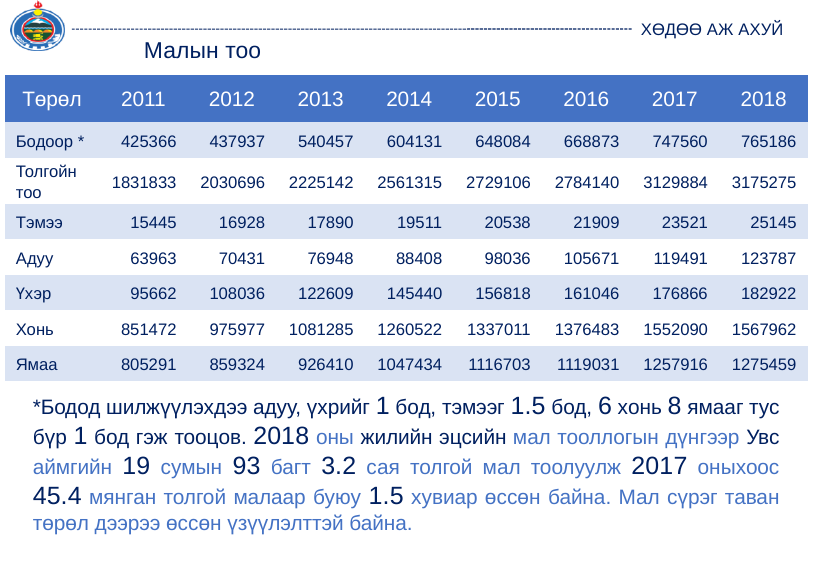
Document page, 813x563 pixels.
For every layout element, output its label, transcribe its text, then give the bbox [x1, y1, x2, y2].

table_cell 20538 [453, 204, 542, 239]
table_cell 182922 [719, 275, 808, 310]
table_cell 70431 [188, 239, 276, 275]
table_cell Толгойн тоо [5, 158, 99, 204]
table_cell 145440 [365, 275, 453, 310]
table_header 2012 [188, 75, 276, 122]
table_header 2016 [542, 75, 631, 122]
text_box *Бодод шилжүүлэхдээ адуу, үхрийг 1 бод, тэмээг 1.5 бод, 6 хонь 8 ямааг тус бүр 1 бод гэж тооцов. 2018 оны жилийн эцсийн мал тооллогын дүнгээр Увс аймгийн 19 сумын 93 багт 3.2 сая толгой мал тоолуулж 2017 оныхоос 45.4 мянган толгой малаар буюу 1.5 хувиар өссөн байна. Мал сүрэг таван төрөл дээрээ өссөн үзүүлэлттэй байна. [18, 381, 795, 542]
table_cell 2225142 [276, 158, 365, 204]
table_cell 975977 [188, 310, 276, 346]
table_cell 119491 [631, 239, 719, 275]
table_cell 648084 [453, 122, 542, 158]
table_cell 1116703 [453, 346, 542, 381]
table_cell 765186 [719, 122, 808, 158]
table_cell 21909 [542, 204, 631, 239]
table_cell 437937 [188, 122, 276, 158]
table_cell 2729106 [453, 158, 542, 204]
table_header 2017 [631, 75, 719, 122]
table_cell Бодоор * [5, 122, 99, 158]
table_cell 122609 [276, 275, 365, 310]
table_cell 17890 [276, 204, 365, 239]
table_cell 23521 [631, 204, 719, 239]
table_cell 2561315 [365, 158, 453, 204]
table_cell 1376483 [542, 310, 631, 346]
table_header 2011 [99, 75, 188, 122]
table_cell 2030696 [188, 158, 276, 204]
table_header Төрөл [5, 75, 99, 122]
table_cell Адуу [5, 239, 99, 275]
table_cell 1337011 [453, 310, 542, 346]
table_cell 3129884 [631, 158, 719, 204]
table_cell 63963 [99, 239, 188, 275]
table_cell 926410 [276, 346, 365, 381]
table_cell 1831833 [99, 158, 188, 204]
table_cell 1081285 [276, 310, 365, 346]
table_cell 25145 [719, 204, 808, 239]
table_cell 540457 [276, 122, 365, 158]
table_cell 98036 [453, 239, 542, 275]
table_cell 859324 [188, 346, 276, 381]
table_cell 19511 [365, 204, 453, 239]
table_cell 105671 [542, 239, 631, 275]
table_cell 108036 [188, 275, 276, 310]
table_cell Тэмээ [5, 204, 99, 239]
table_cell Үхэр [5, 275, 99, 310]
table_cell 156818 [453, 275, 542, 310]
text_box Малын тоо [129, 30, 277, 71]
table_cell 161046 [542, 275, 631, 310]
table_cell 1567962 [719, 310, 808, 346]
table_cell 2784140 [542, 158, 631, 204]
table_header 2015 [453, 75, 542, 122]
table_cell 805291 [99, 346, 188, 381]
table_cell 16928 [188, 204, 276, 239]
table_cell 1257916 [631, 346, 719, 381]
table_cell 3175275 [719, 158, 808, 204]
table_header 2014 [365, 75, 453, 122]
table_cell 425366 [99, 122, 188, 158]
table_cell 747560 [631, 122, 719, 158]
table_cell 668873 [542, 122, 631, 158]
table_cell 76948 [276, 239, 365, 275]
table_header 2018 [719, 75, 808, 122]
table_cell 604131 [365, 122, 453, 158]
table_cell 1552090 [631, 310, 719, 346]
table_cell 88408 [365, 239, 453, 275]
table_cell 95662 [99, 275, 188, 310]
table_header 2013 [276, 75, 365, 122]
table_cell 15445 [99, 204, 188, 239]
table_cell 1260522 [365, 310, 453, 346]
table_cell Хонь [5, 310, 99, 346]
picture [10, 0, 65, 51]
text_box ХӨДӨӨ АЖ АХУЙ [626, 11, 800, 46]
table_cell 851472 [99, 310, 188, 346]
table_cell 1275459 [719, 346, 808, 381]
table_cell 176866 [631, 275, 719, 310]
table_cell 1119031 [542, 346, 631, 381]
table_cell 1047434 [365, 346, 453, 381]
table_cell 123787 [719, 239, 808, 275]
table_cell Ямаа [5, 346, 99, 381]
